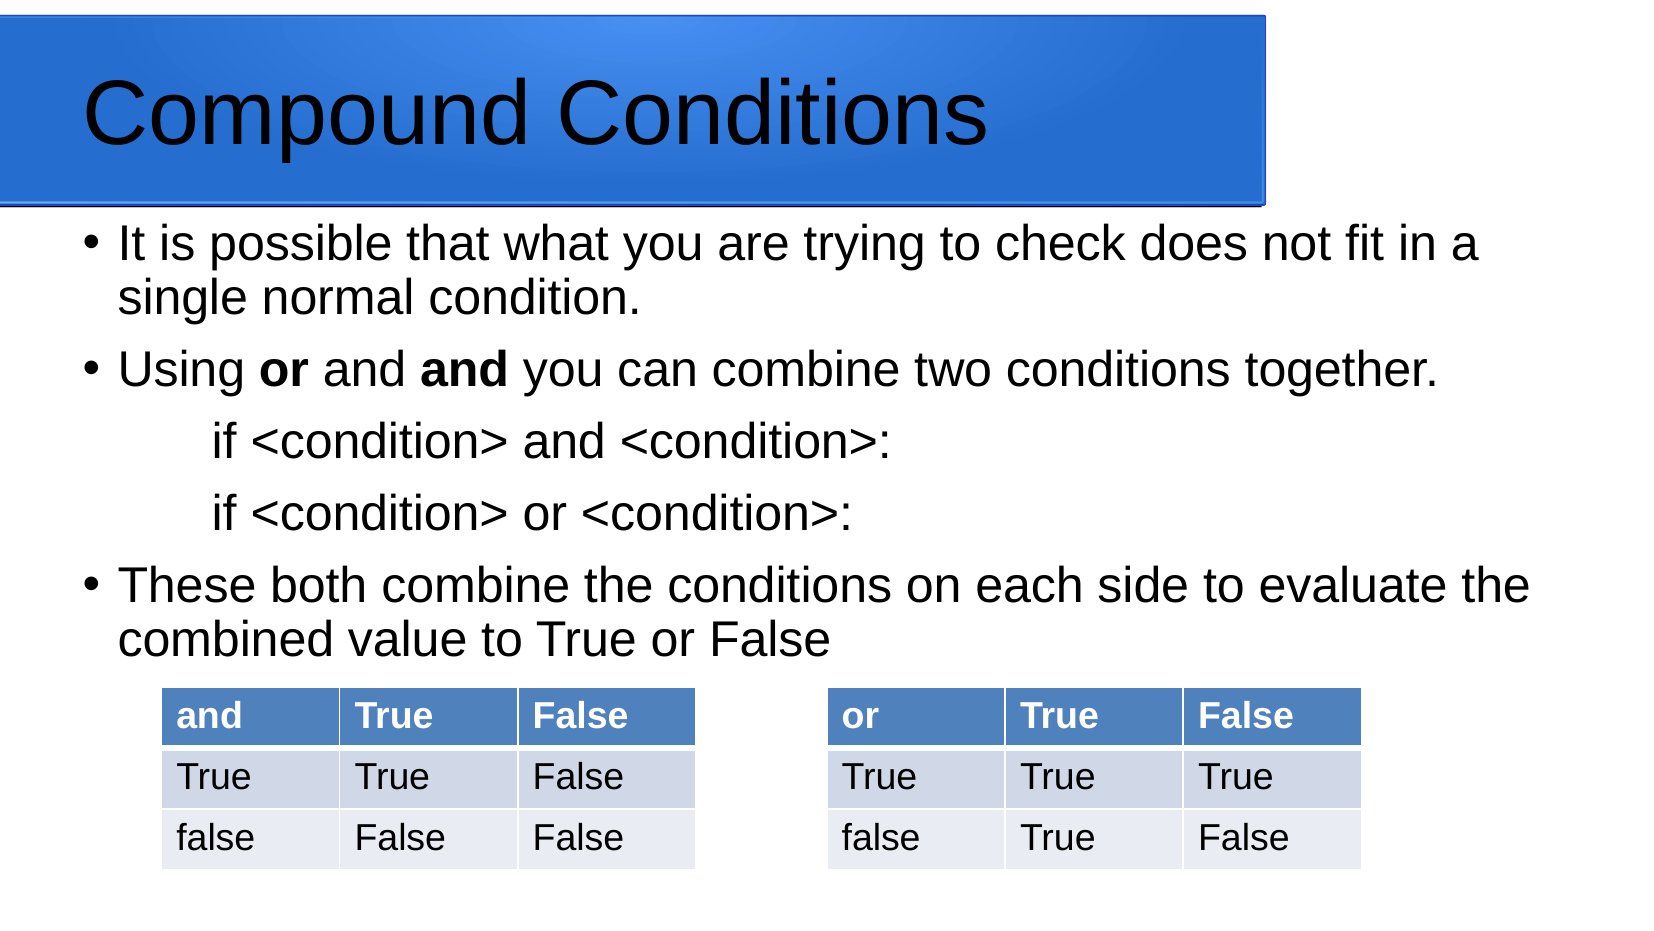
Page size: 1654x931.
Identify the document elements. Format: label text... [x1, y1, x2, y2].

table_cell True [1006, 751, 1182, 808]
table_header False [519, 688, 695, 745]
table_cell True [1006, 810, 1182, 869]
table_header True [340, 688, 517, 745]
table_header and [162, 688, 339, 745]
table_header False [1184, 688, 1361, 745]
table_cell True [340, 751, 517, 808]
table_cell false [828, 810, 1004, 869]
table_cell False [519, 810, 695, 869]
table_cell false [162, 810, 339, 869]
table_cell False [1184, 810, 1361, 869]
table_header True [1006, 688, 1182, 745]
table_cell True [1184, 751, 1361, 808]
table_cell True [162, 751, 339, 808]
picture [0, 13, 1269, 211]
text_box It is possible that what you are trying to check does not fit in a single normal condition. Using or and and you can combine two conditions together. if <condition> and <condition>: if <condition> or <condition>: These both combine the conditions on each side to evaluate the combined value to True or False [82, 217, 1571, 669]
table_cell False [340, 810, 517, 869]
table_header or [828, 688, 1004, 745]
text_box Compound Conditions [82, 37, 1571, 193]
table_cell True [828, 751, 1004, 808]
table_cell False [519, 751, 695, 808]
